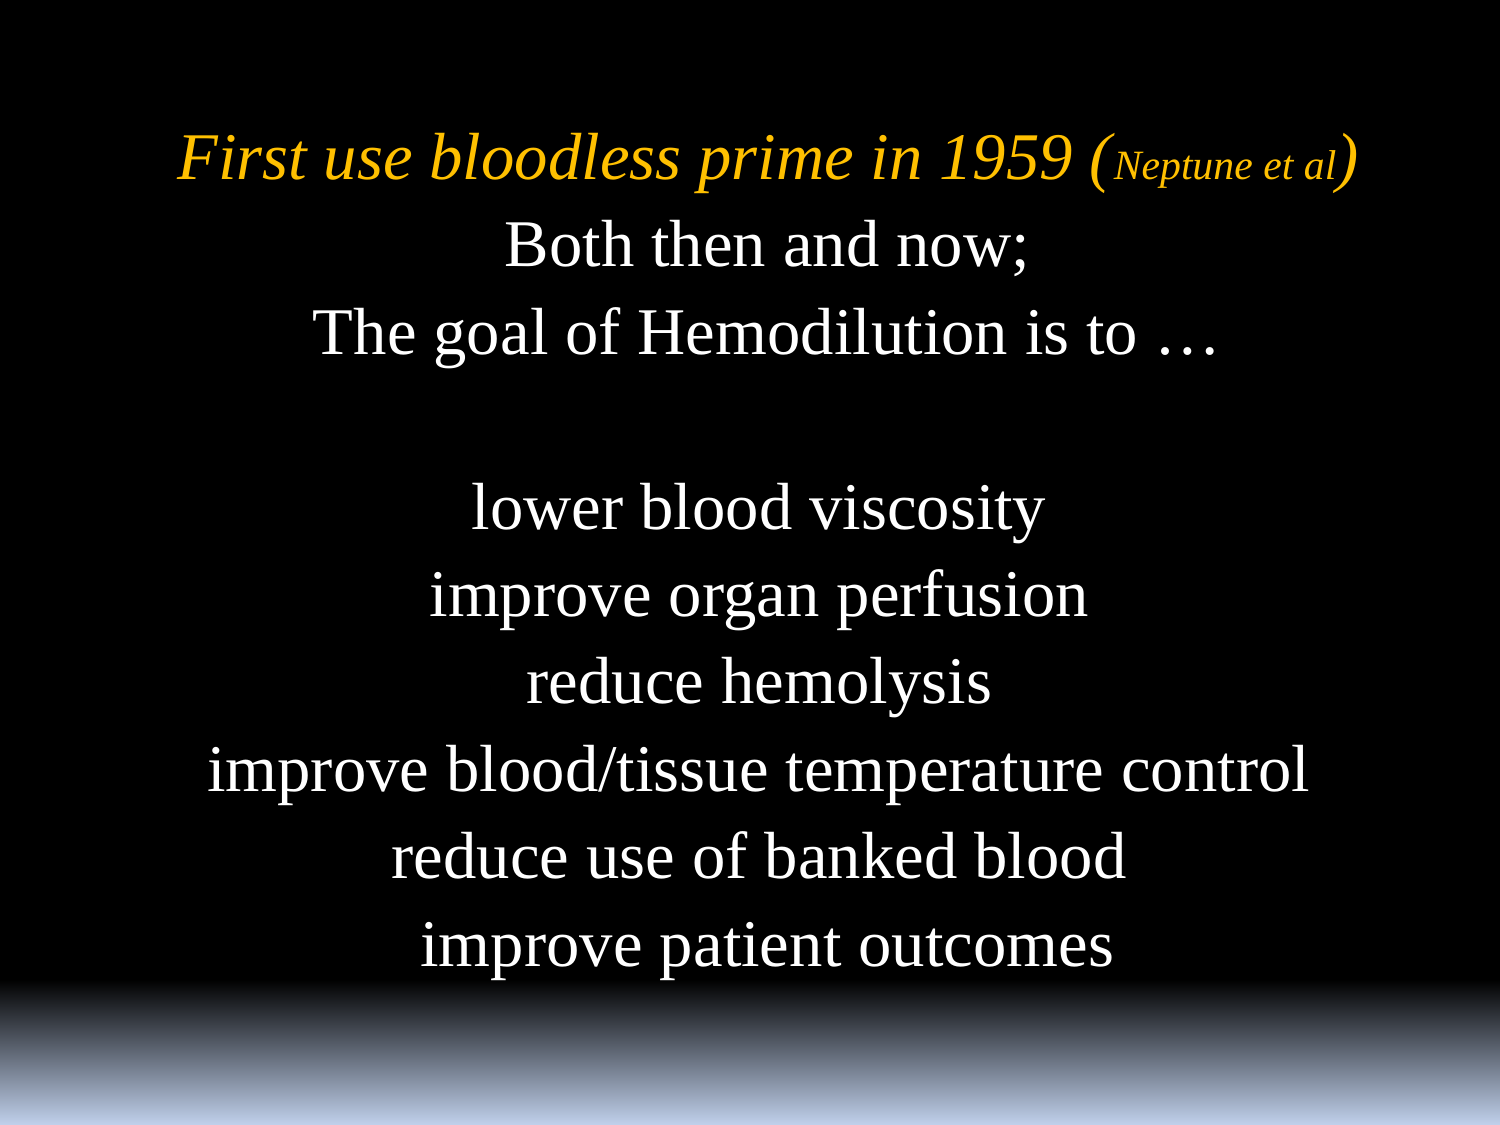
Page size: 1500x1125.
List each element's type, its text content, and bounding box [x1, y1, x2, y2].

list First use bloodless prime in 1959 (Neptune et al) Both then and now; The goal of Hemodilution is to … lower blood viscosity improve organ perfusion reduce hemolysis improve blood/tissue temperature control reduce use of banked blood improve patient outcomes [75, 112, 1450, 1038]
